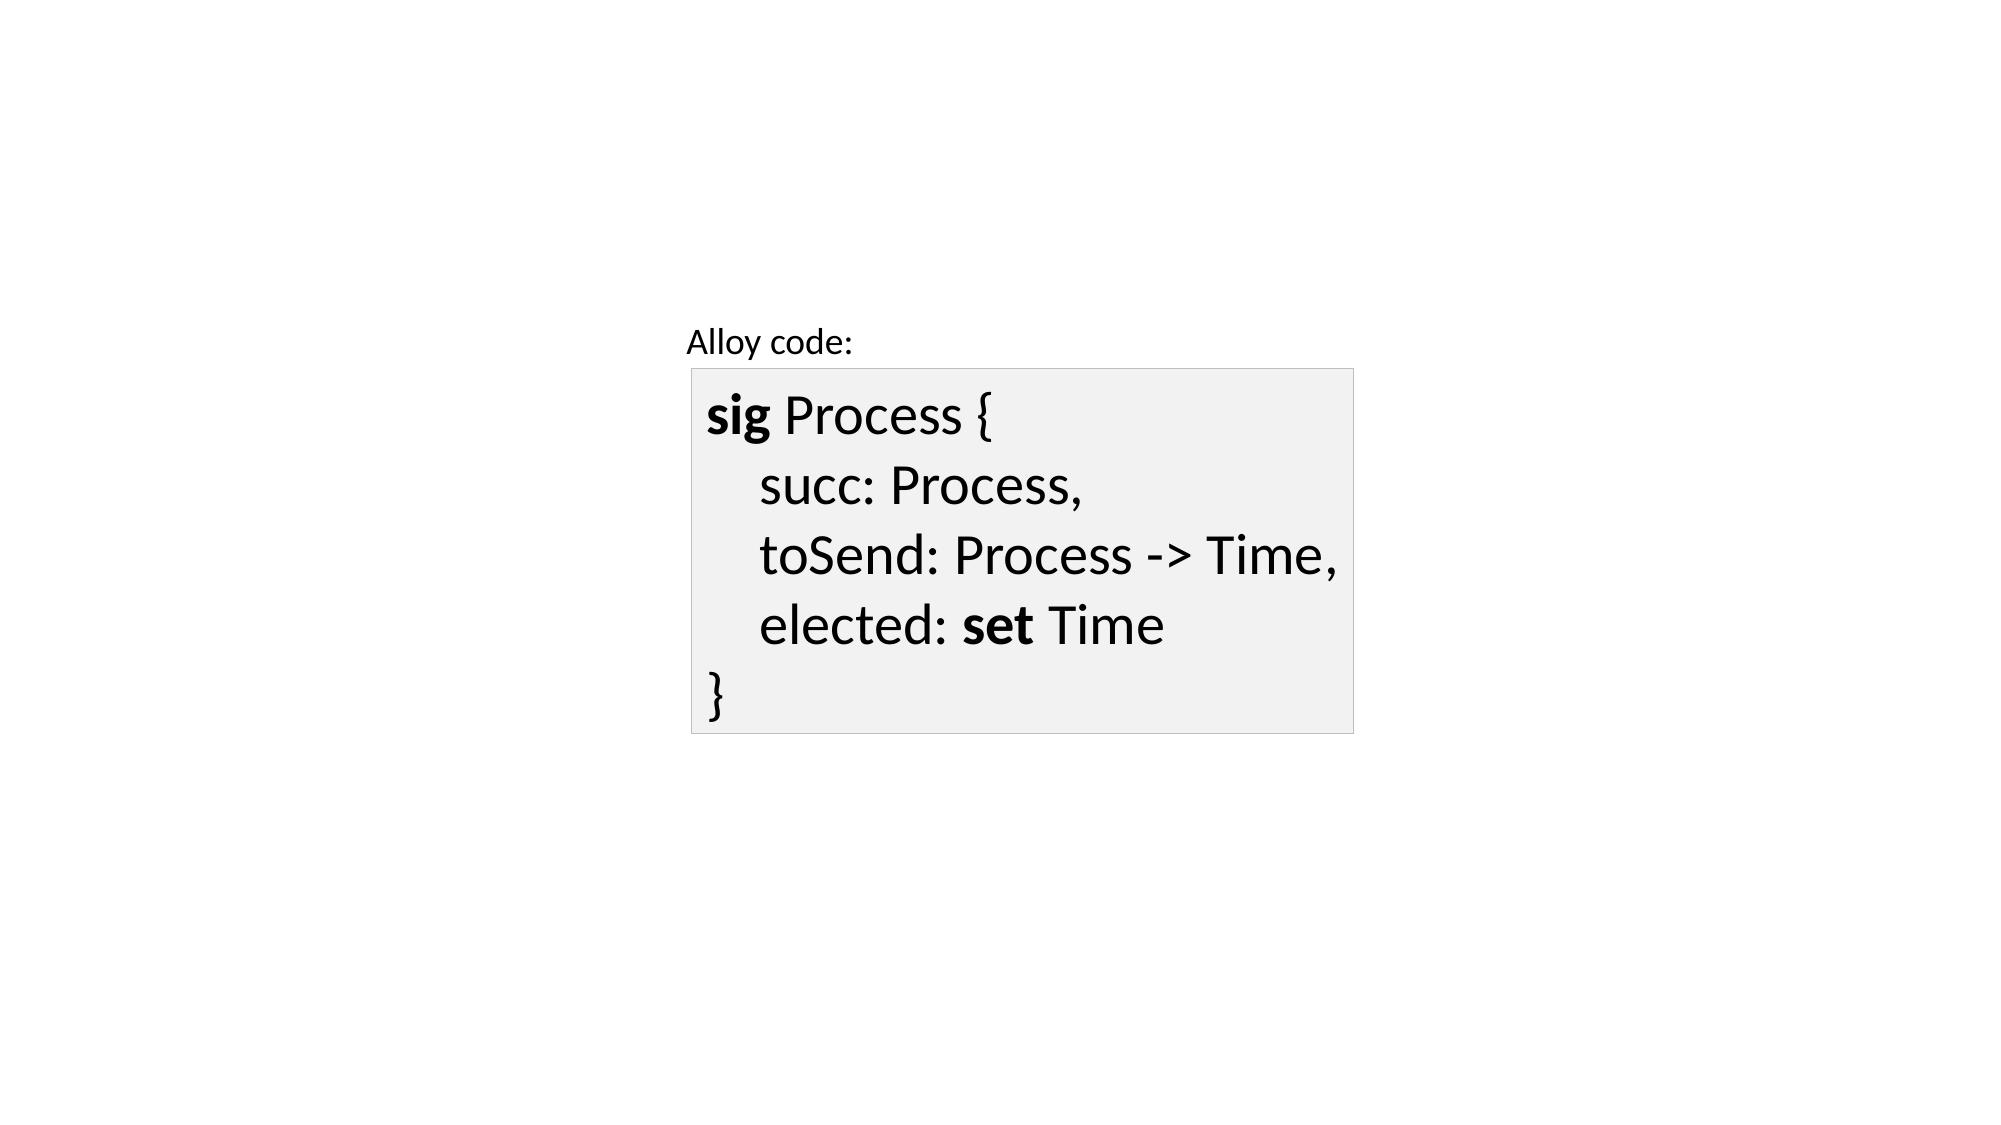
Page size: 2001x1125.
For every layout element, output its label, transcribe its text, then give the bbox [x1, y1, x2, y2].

text_box Alloy code: [671, 310, 869, 370]
text_box sig Process { succ: Process, toSend: Process -> Time, elected: set Time } [691, 368, 1354, 734]
